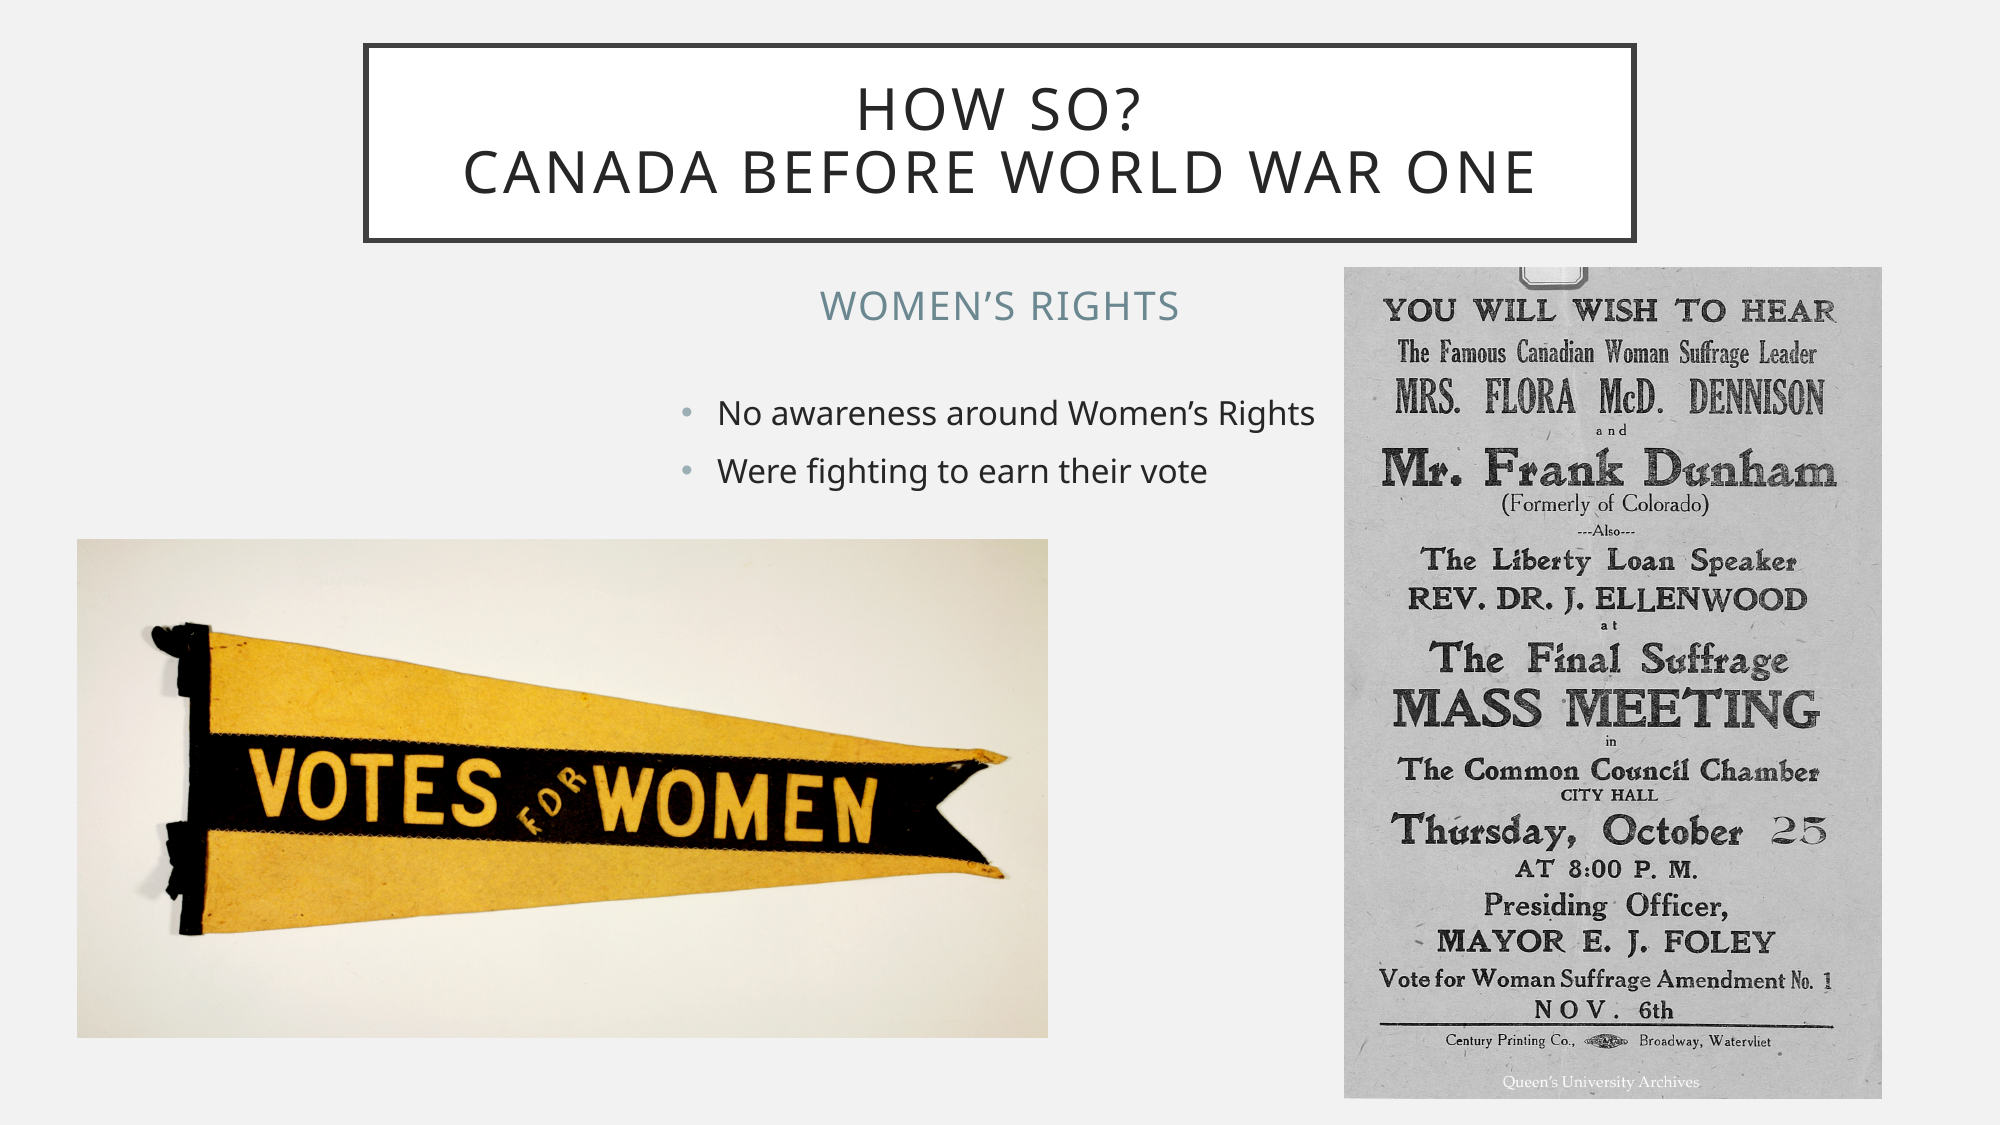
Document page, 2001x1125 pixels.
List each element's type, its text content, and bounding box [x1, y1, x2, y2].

list Women’s Rights [258, 220, 1742, 336]
picture [77, 539, 1048, 1038]
picture [1344, 267, 1882, 1099]
list No awareness around Women’s Rights Were fighting to earn their vote [666, 384, 1334, 500]
title How So? Canada Before World War One [363, 43, 1637, 243]
